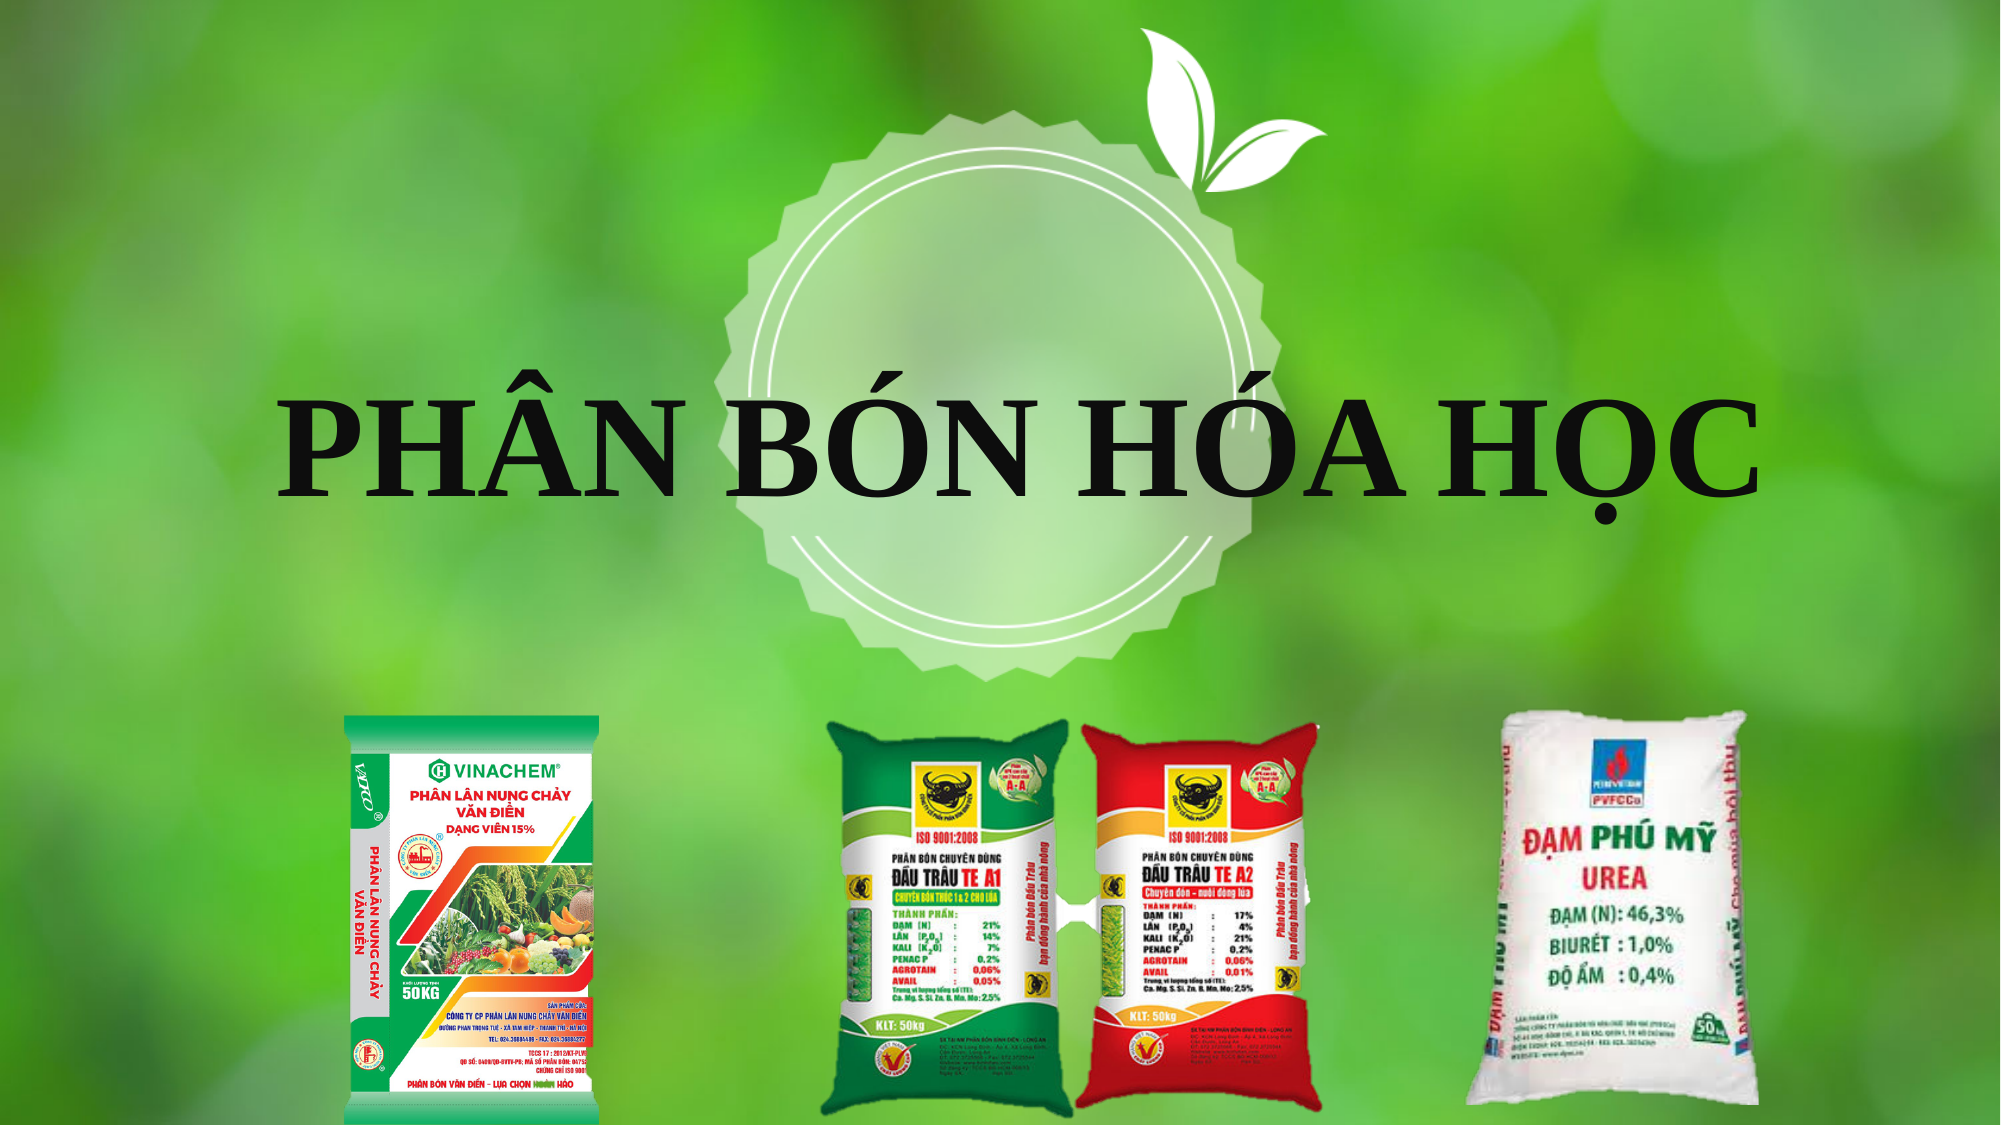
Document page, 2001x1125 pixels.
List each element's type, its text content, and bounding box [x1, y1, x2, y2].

list PHÂN BÓN HÓA HỌC [1286, 395, 2000, 514]
picture [0, 0, 2001, 1125]
list PHÂN BÓN HÓA HỌC [22, 395, 714, 514]
